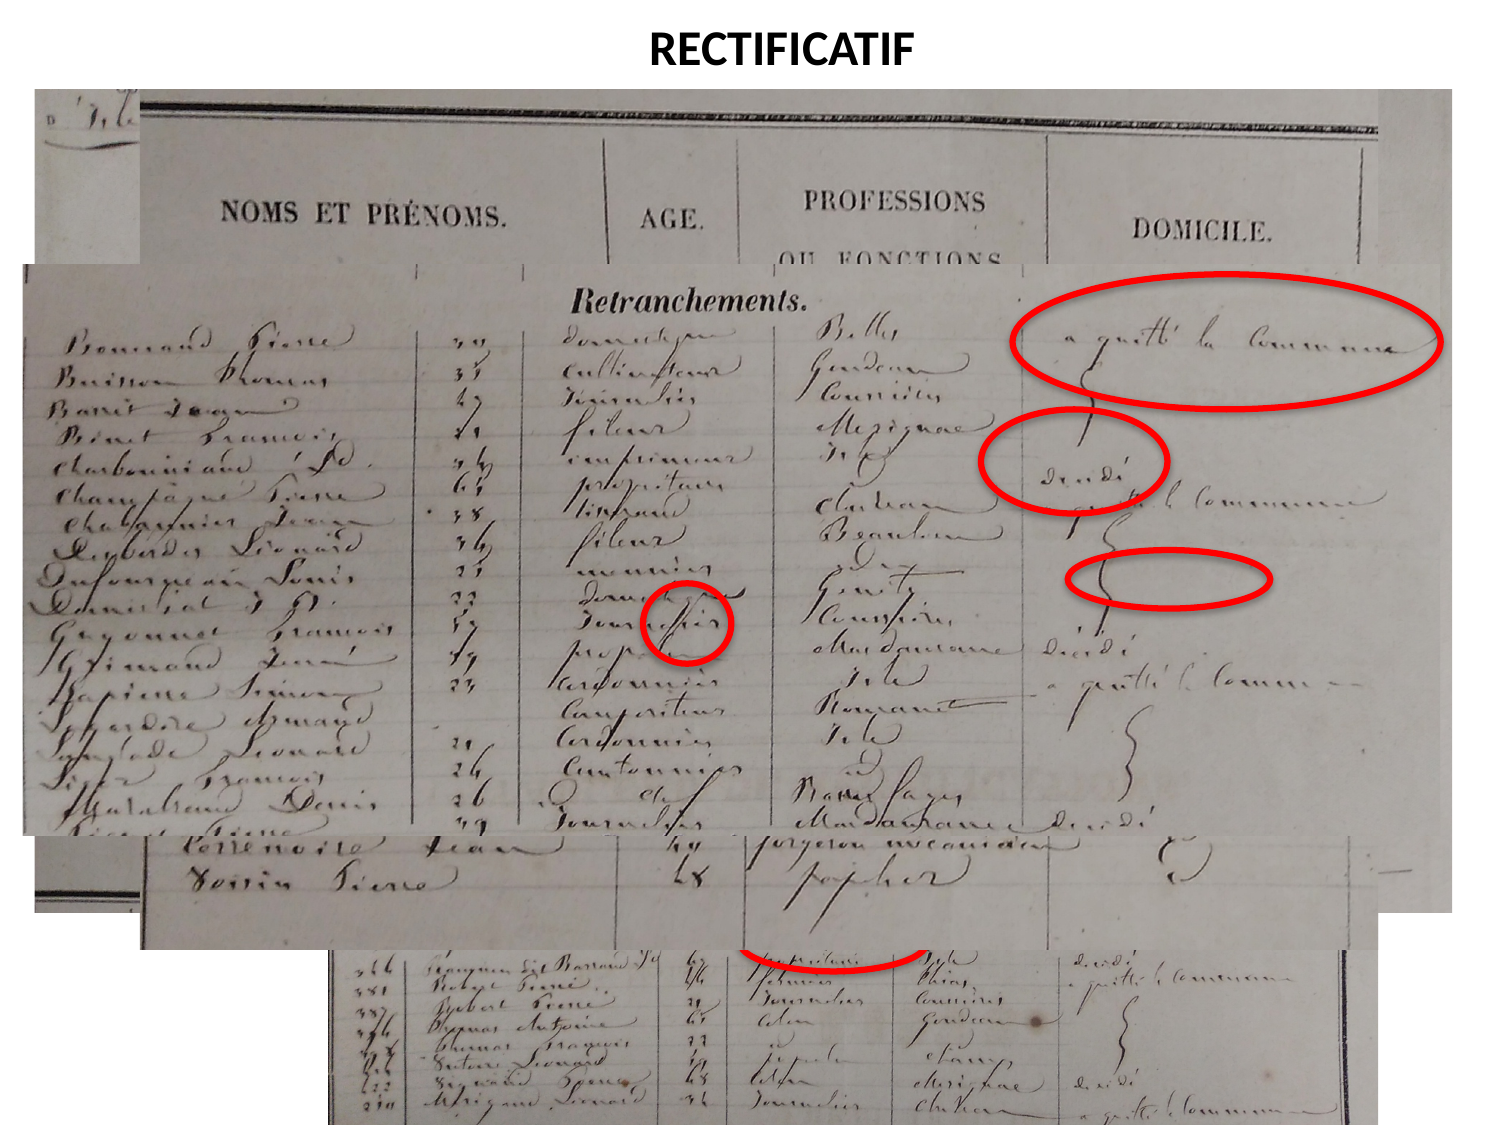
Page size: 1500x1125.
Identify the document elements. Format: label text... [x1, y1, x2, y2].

title RECTIFICATIF [334, 0, 1231, 86]
picture [22, 88, 1453, 1125]
